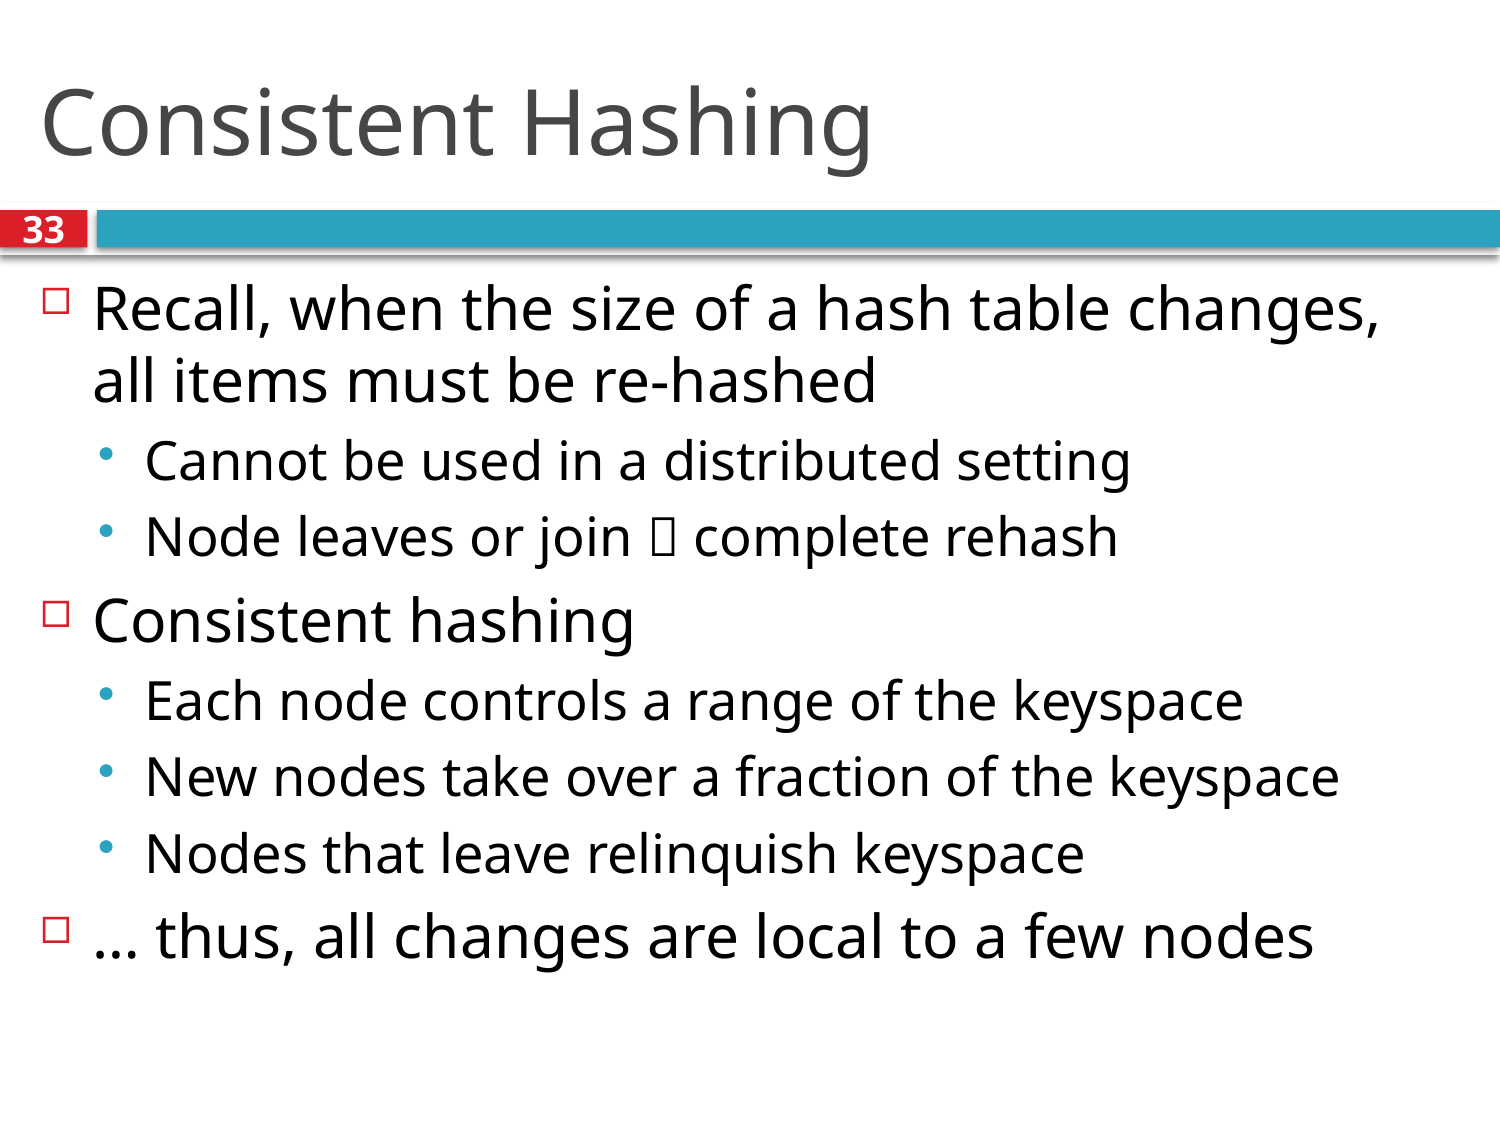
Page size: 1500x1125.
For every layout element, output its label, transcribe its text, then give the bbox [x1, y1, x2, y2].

slide_number 33 [0, 206, 88, 257]
list Recall, when the size of a hash table changes, all items must be re-hashed Cannot be used in a distributed setting Node leaves or join  complete rehash Consistent hashing Each node controls a range of the keyspace New nodes take over a fraction of the keyspace Nodes that leave relinquish keyspace … thus, all changes are local to a few nodes [24, 262, 1475, 1100]
title Consistent Hashing [24, 37, 1475, 200]
